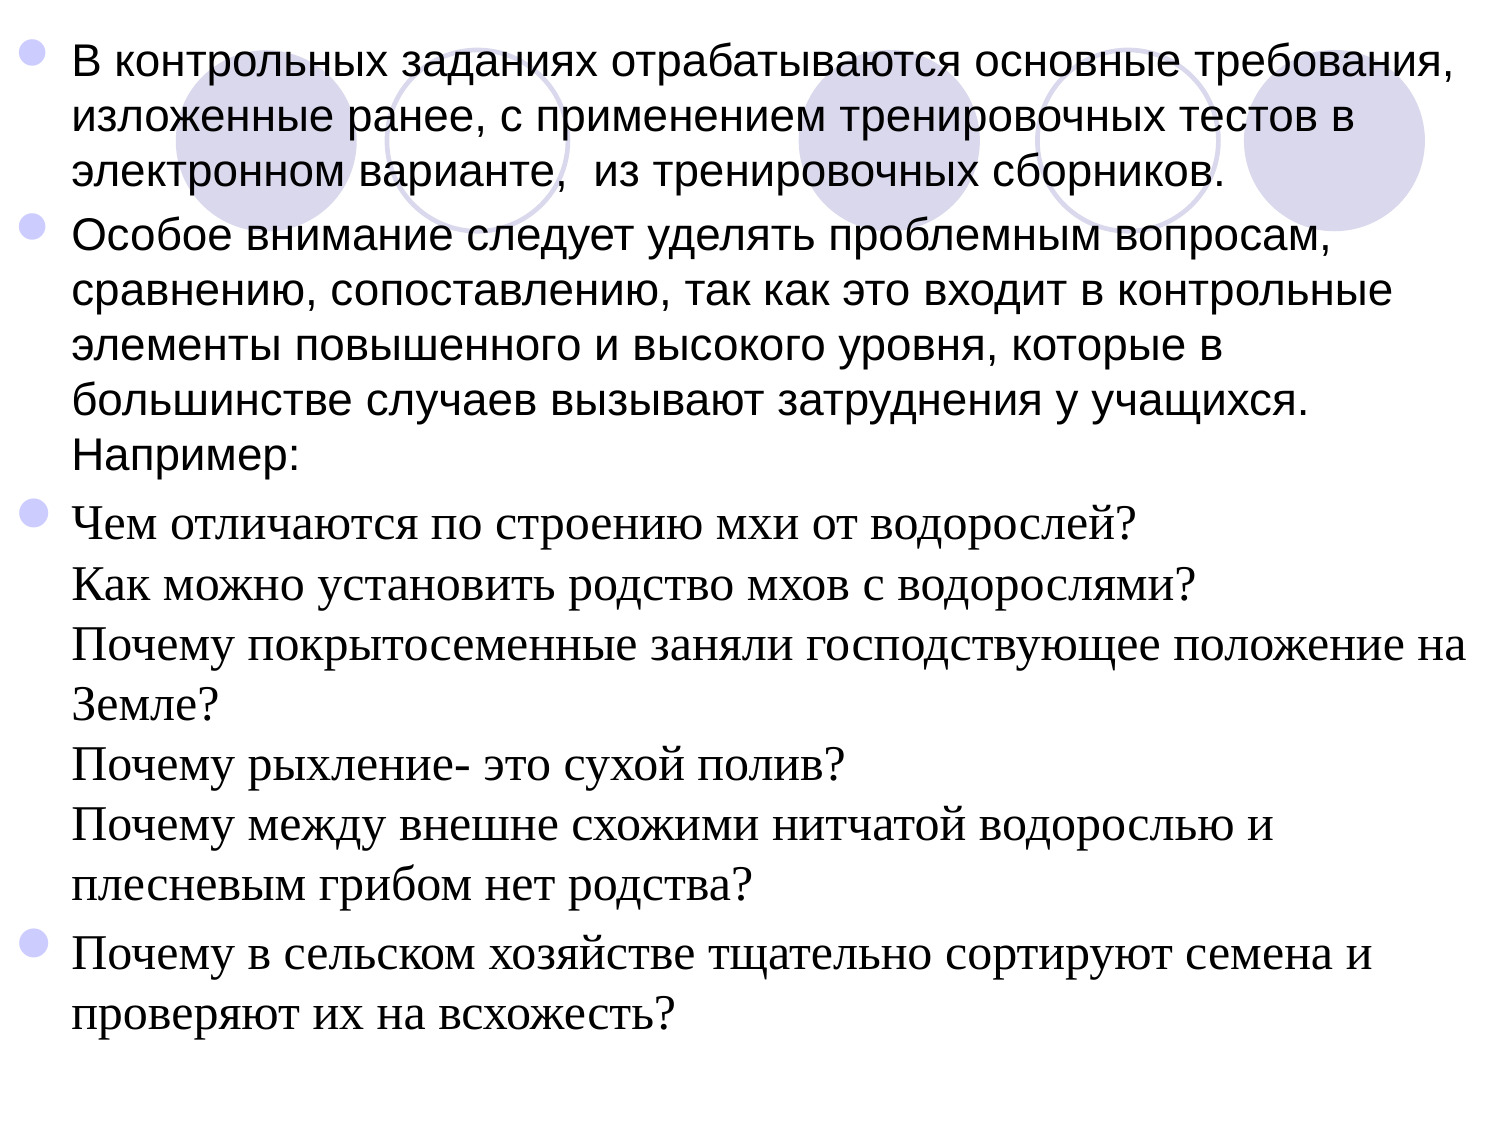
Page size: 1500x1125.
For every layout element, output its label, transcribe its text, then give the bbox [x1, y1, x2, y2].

list В контрольных заданиях отрабатываются основные требования, изложенные ранее, с применением тренировочных тестов в электронном варианте, из тренировочных сборников. Особое внимание следует уделять проблемным вопросам, сравнению, сопоставлению, так как это входит в контрольные элементы повышенного и высокого уровня, которые в большинстве случаев вызывают затруднения у учащихся. Например: Чем отличаются по строению мхи от водорослей? Как можно установить родство мхов с водорослями? Почему покрытосеменные заняли господствующее положение на Земле? Почему рыхление- это сухой полив? Почему между внешне схожими нитчатой водорослью и плесневым грибом нет родства? Почему в сельском хозяйстве тщательно сортируют семена и проверяют их на всхожесть? [0, 23, 1500, 1006]
